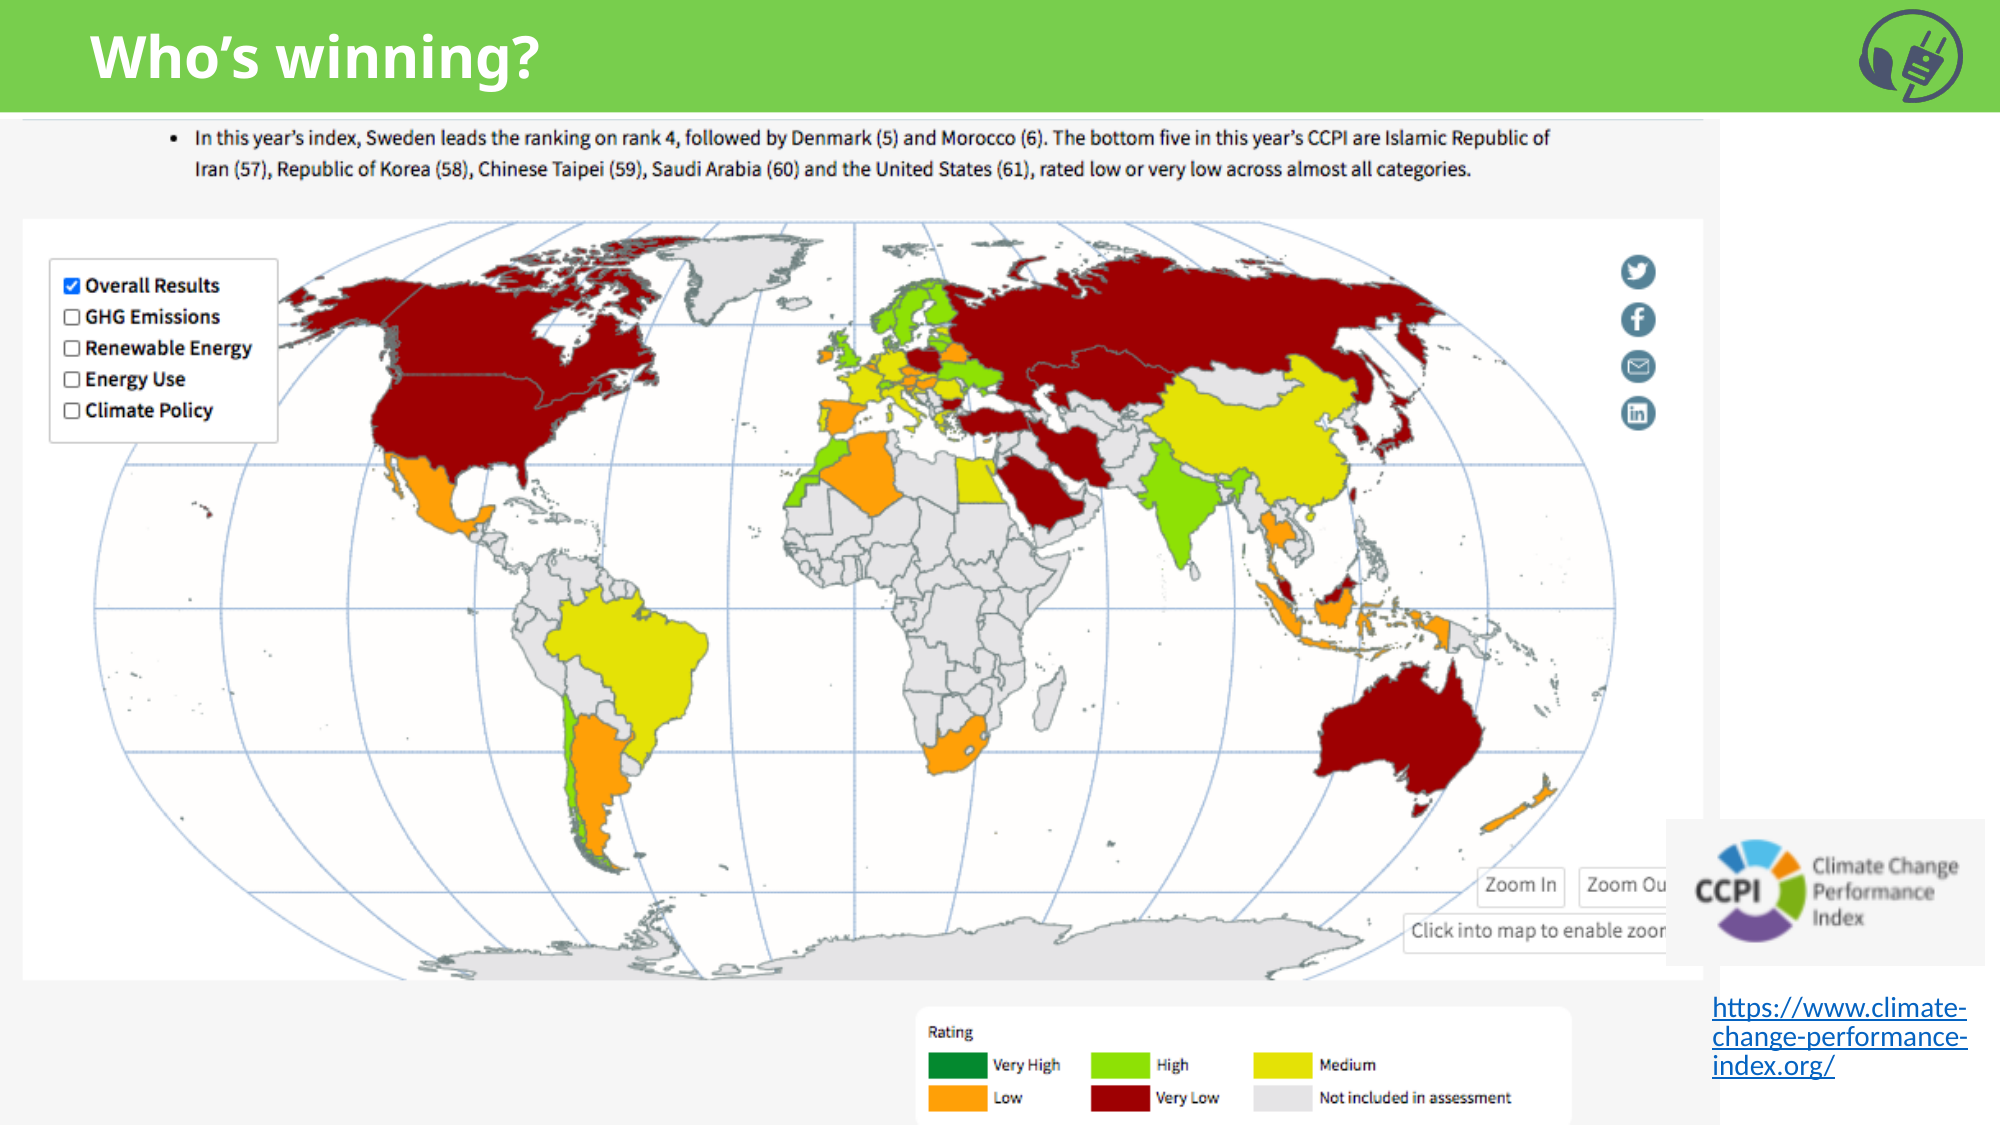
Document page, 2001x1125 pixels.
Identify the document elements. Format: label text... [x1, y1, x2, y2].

picture [0, 119, 1985, 1125]
text_box Who’s winning? [75, 13, 556, 98]
picture [1859, 7, 1963, 104]
text_box https://www.climate-change-performance-index.org/ [1720, 980, 1985, 1031]
text_box [0, 0, 2000, 113]
